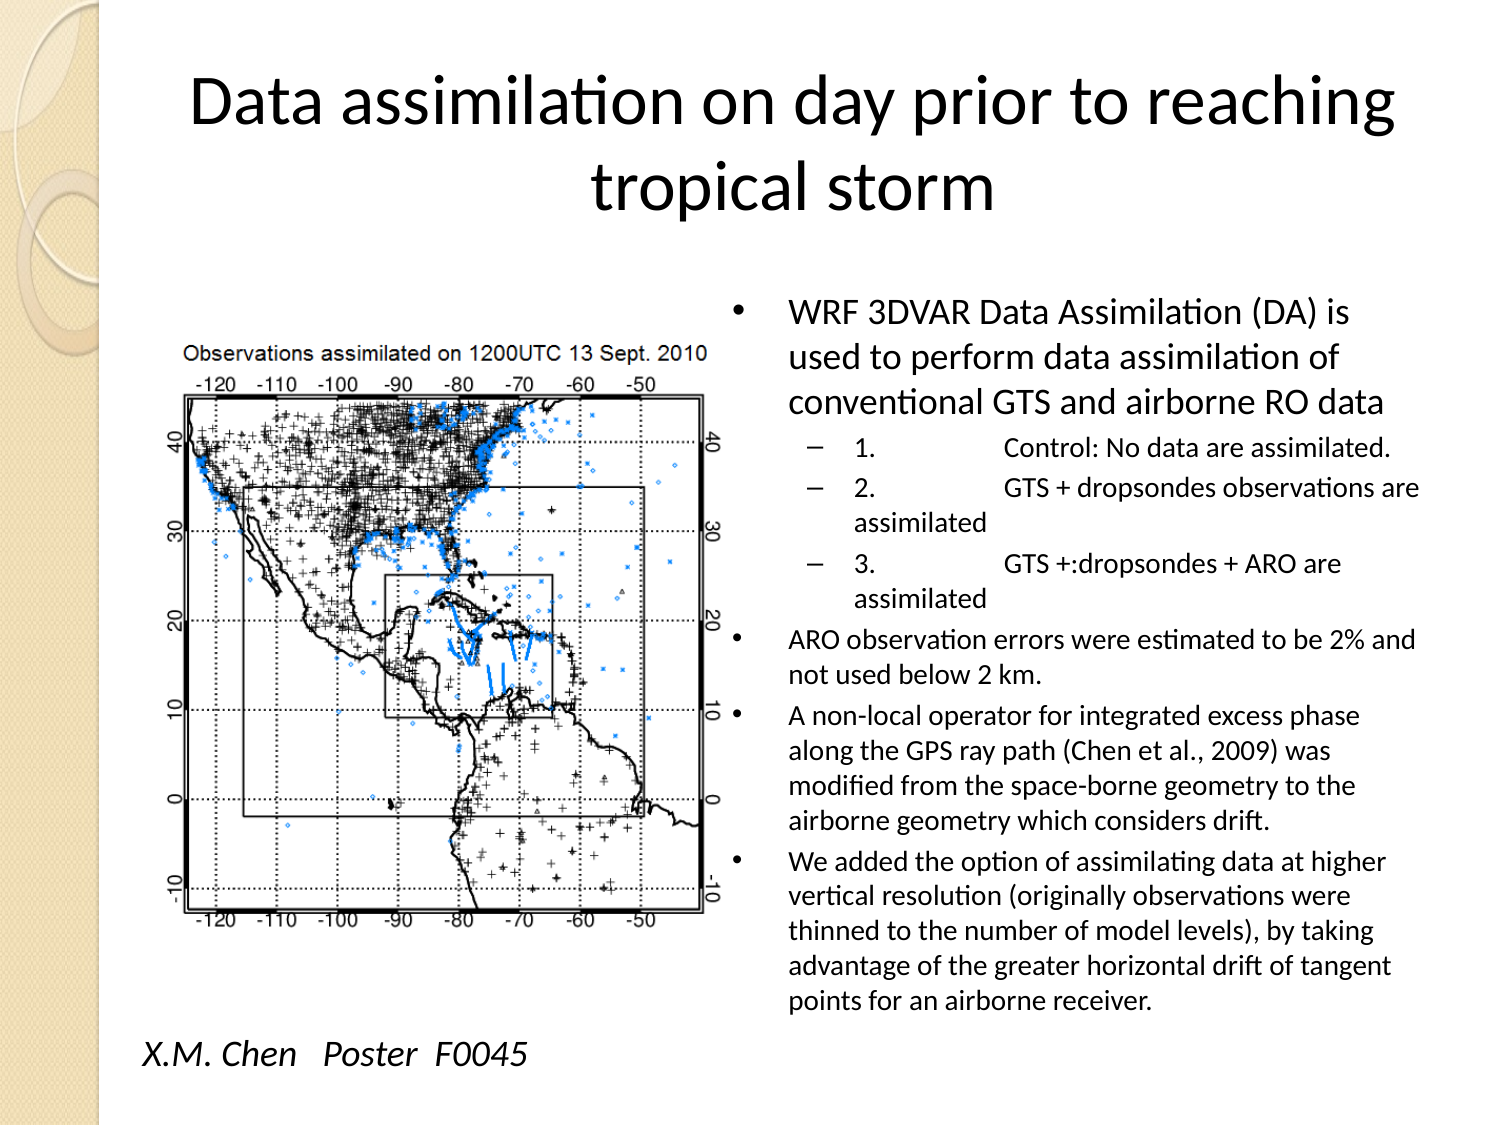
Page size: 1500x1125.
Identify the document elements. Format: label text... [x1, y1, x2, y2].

picture [127, 325, 811, 956]
text_box X.M. Chen Poster F0045 [127, 1021, 878, 1081]
title Data assimilation on day prior to reaching tropical storm [118, 45, 1469, 233]
picture [0, 0, 99, 1125]
text_box WRF 3DVAR Data Assimilation (DA) is used to perform data assimilation of conventional GTS and airborne RO data 1. Control: No data are assimilated. 2. GTS + dropsondes observations are assimilated 3. GTS +:dropsondes + ARO are assimilated ARO observation errors were estimated to be 2% and not used below 2 km. A non-local operator for integrated excess phase along the GPS ray path (Chen et al., 2009) was modified from the space-borne geometry to the airborne geometry which considers drift. We added the option of assimilating data at higher vertical resolution (originally observations were thinned to the number of model levels), by taking advantage of the greater horizontal drift of tangent points for an airborne receiver. [717, 279, 1443, 1014]
